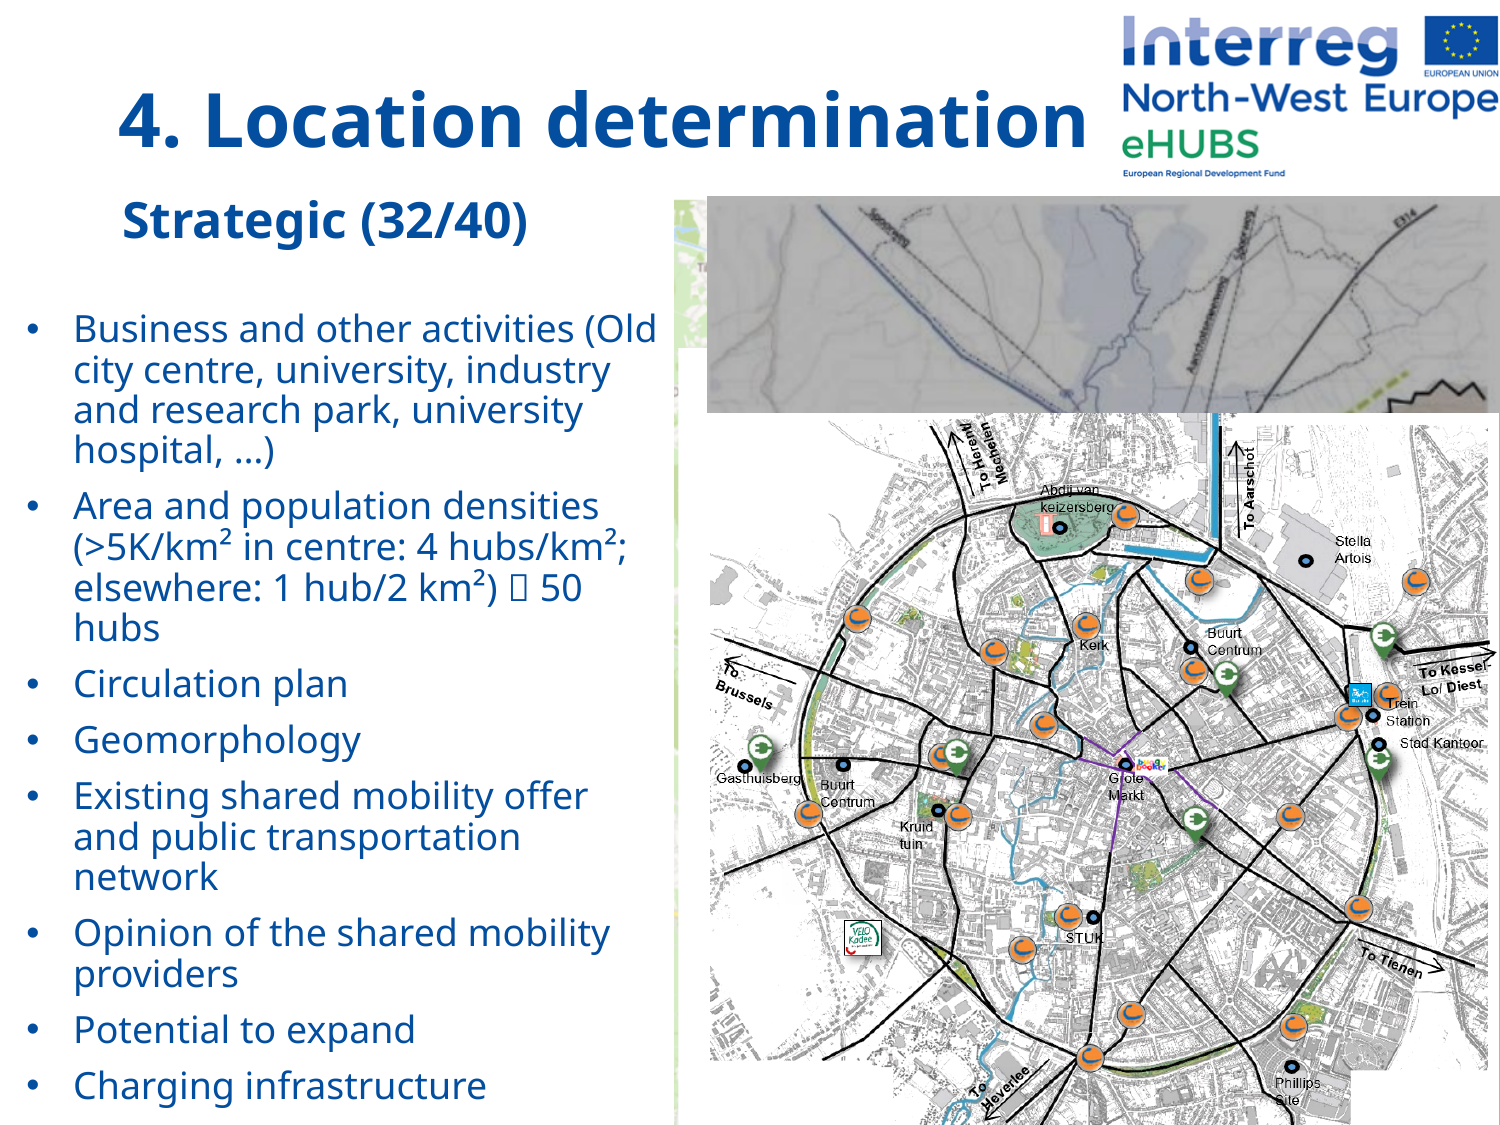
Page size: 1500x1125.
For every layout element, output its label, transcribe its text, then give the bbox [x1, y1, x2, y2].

picture [674, 196, 1500, 1125]
picture [1121, 14, 1500, 178]
list Business and other activities (Old city centre, university, industry and research park, university hospital, …) Area and population densities (>5K/km² in centre: 4 hubs/km²; elsewhere: 1 hub/2 km²)  50 hubs Circulation plan Geomorphology Existing shared mobility offer and public transportation network Opinion of the shared mobility providers Potential to expand Charging infrastructure No detailed analysis of grid [11, 302, 674, 1125]
title 4. Location determination [103, 59, 1398, 278]
list Strategic (32/40) [107, 177, 742, 302]
